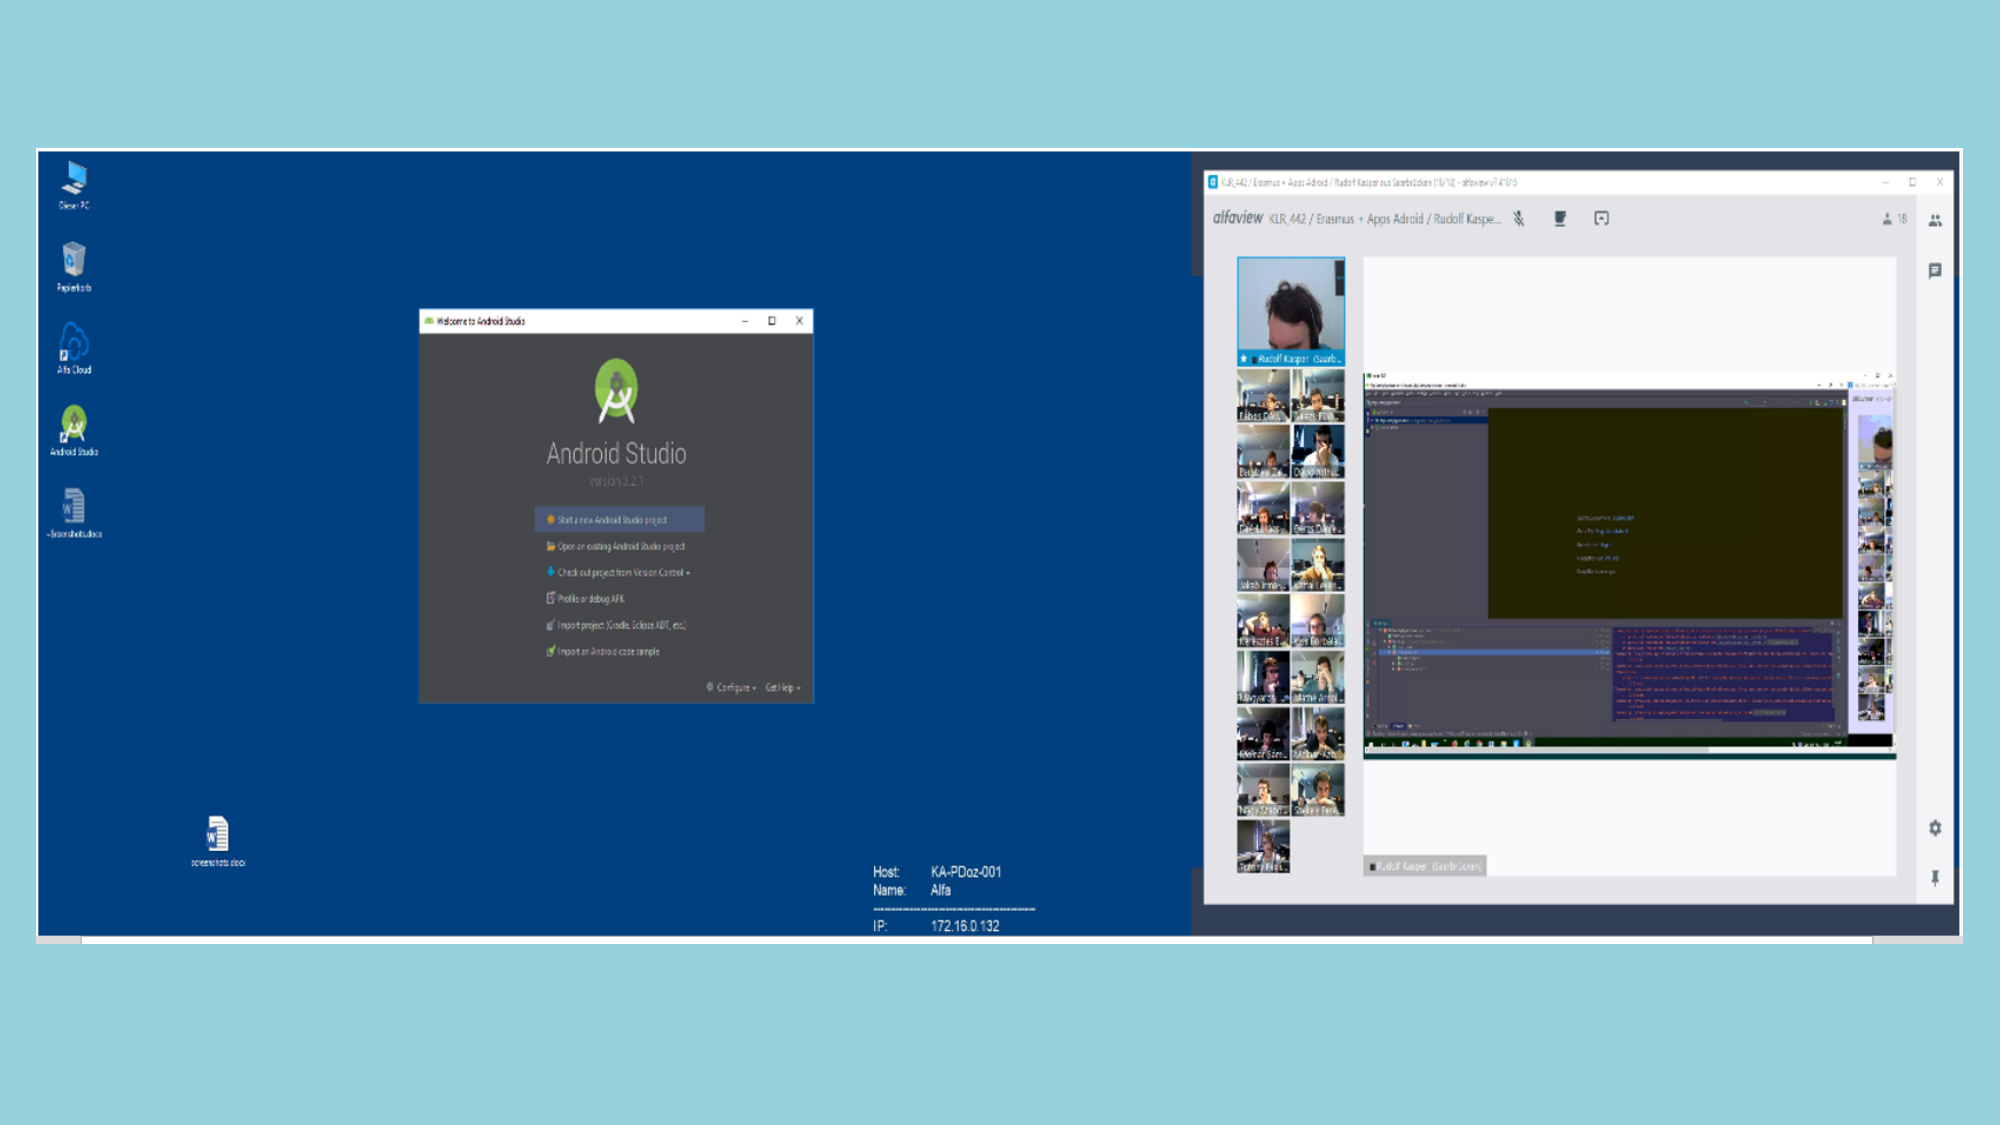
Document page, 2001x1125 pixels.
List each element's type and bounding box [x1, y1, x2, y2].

picture [36, 148, 1963, 945]
